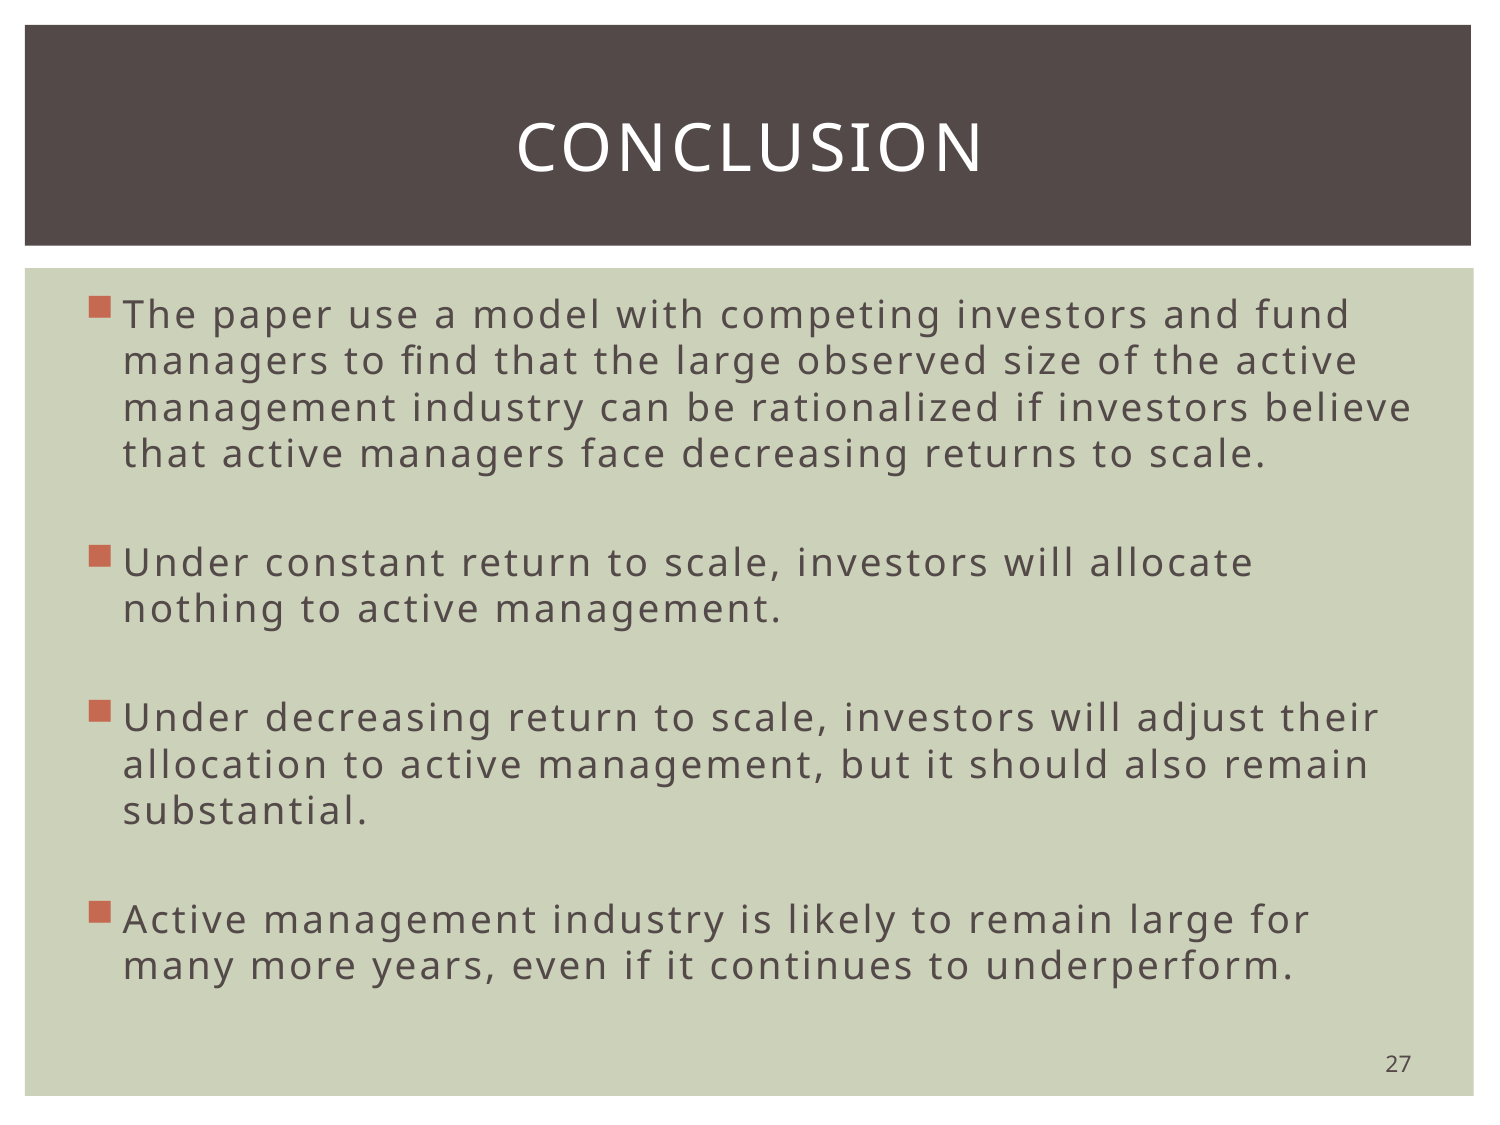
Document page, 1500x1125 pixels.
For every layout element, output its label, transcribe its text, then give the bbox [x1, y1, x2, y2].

list The paper use a model with competing investors and fund managers to find that the large observed size of the active management industry can be rationalized if investors believe that active managers face decreasing returns to scale. Under constant return to scale, investors will allocate nothing to active management. Under decreasing return to scale, investors will adjust their allocation to active management, but it should also remain substantial. Active management industry is likely to remain large for many more years, even if it continues to underperform. [62, 281, 1442, 1005]
slide_number 27 [1349, 1041, 1448, 1089]
title Conclusion [62, 58, 1438, 232]
